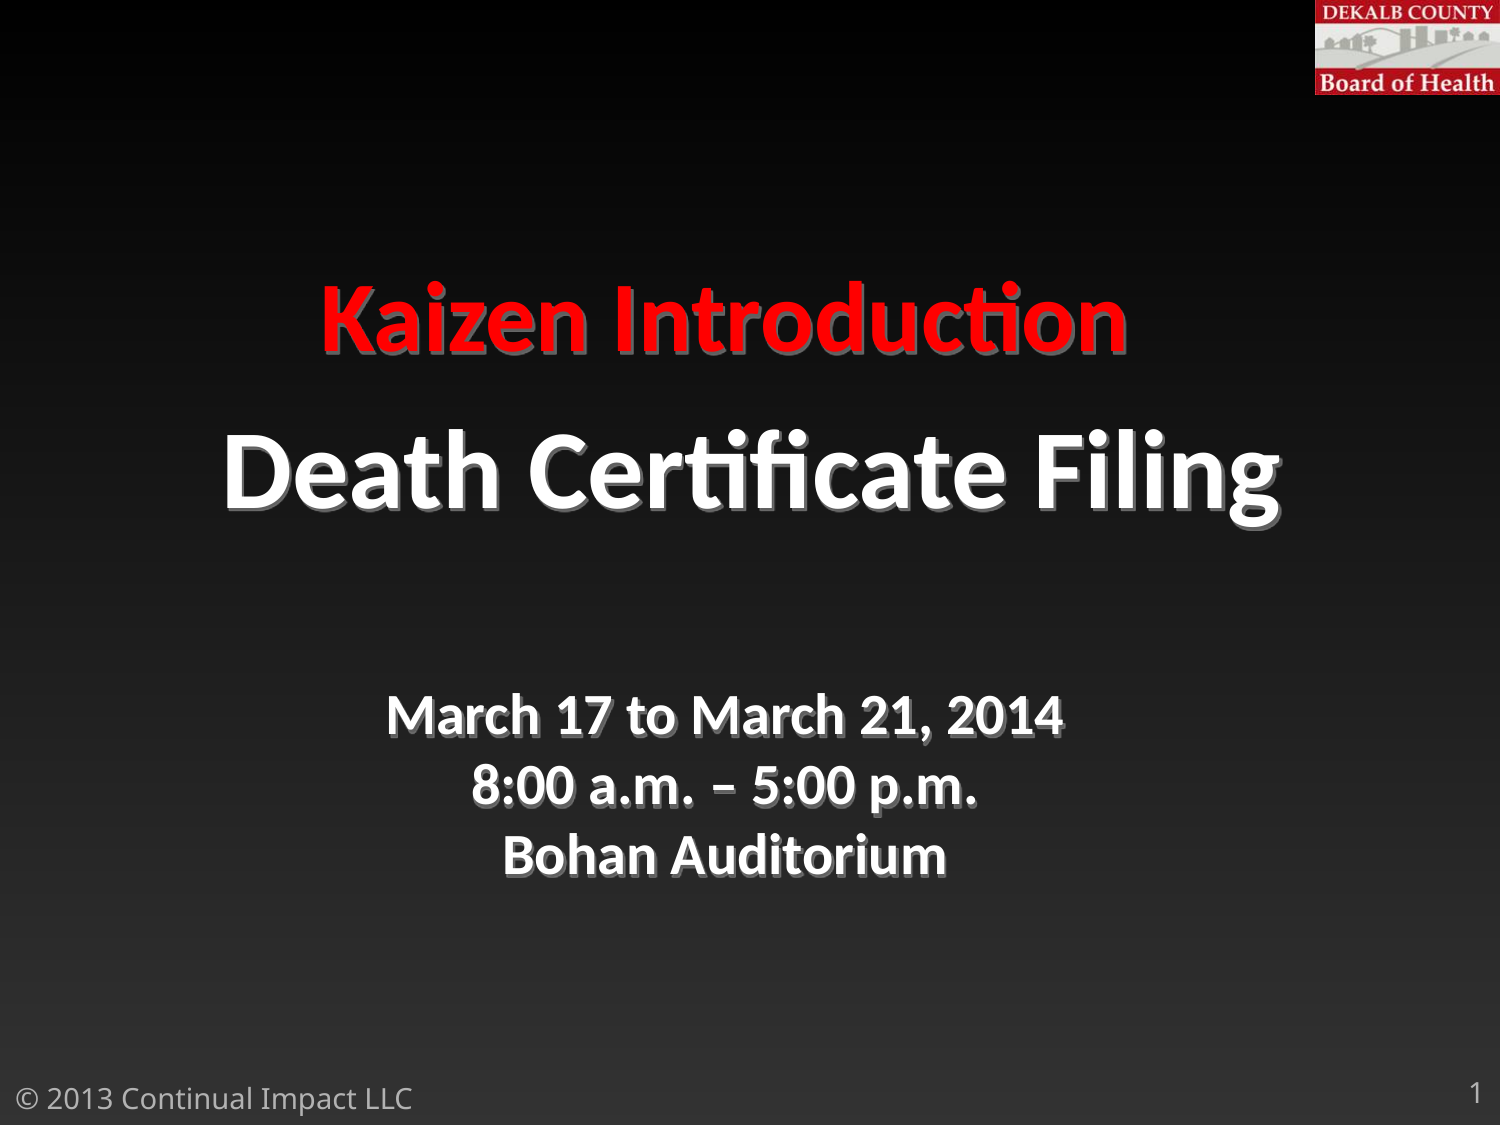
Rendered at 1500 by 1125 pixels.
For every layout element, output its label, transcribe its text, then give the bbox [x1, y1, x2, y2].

slide_number 1 [1149, 1067, 1500, 1125]
title Kaizen Introduction Death Certificate Filing March 17 to March 21, 2014 8:00 a.m. – 5:00 p.m. Bohan Auditorium [87, 224, 1363, 913]
picture [1315, 0, 1500, 95]
footer © 2013 Continual Impact LLC [0, 1072, 500, 1125]
